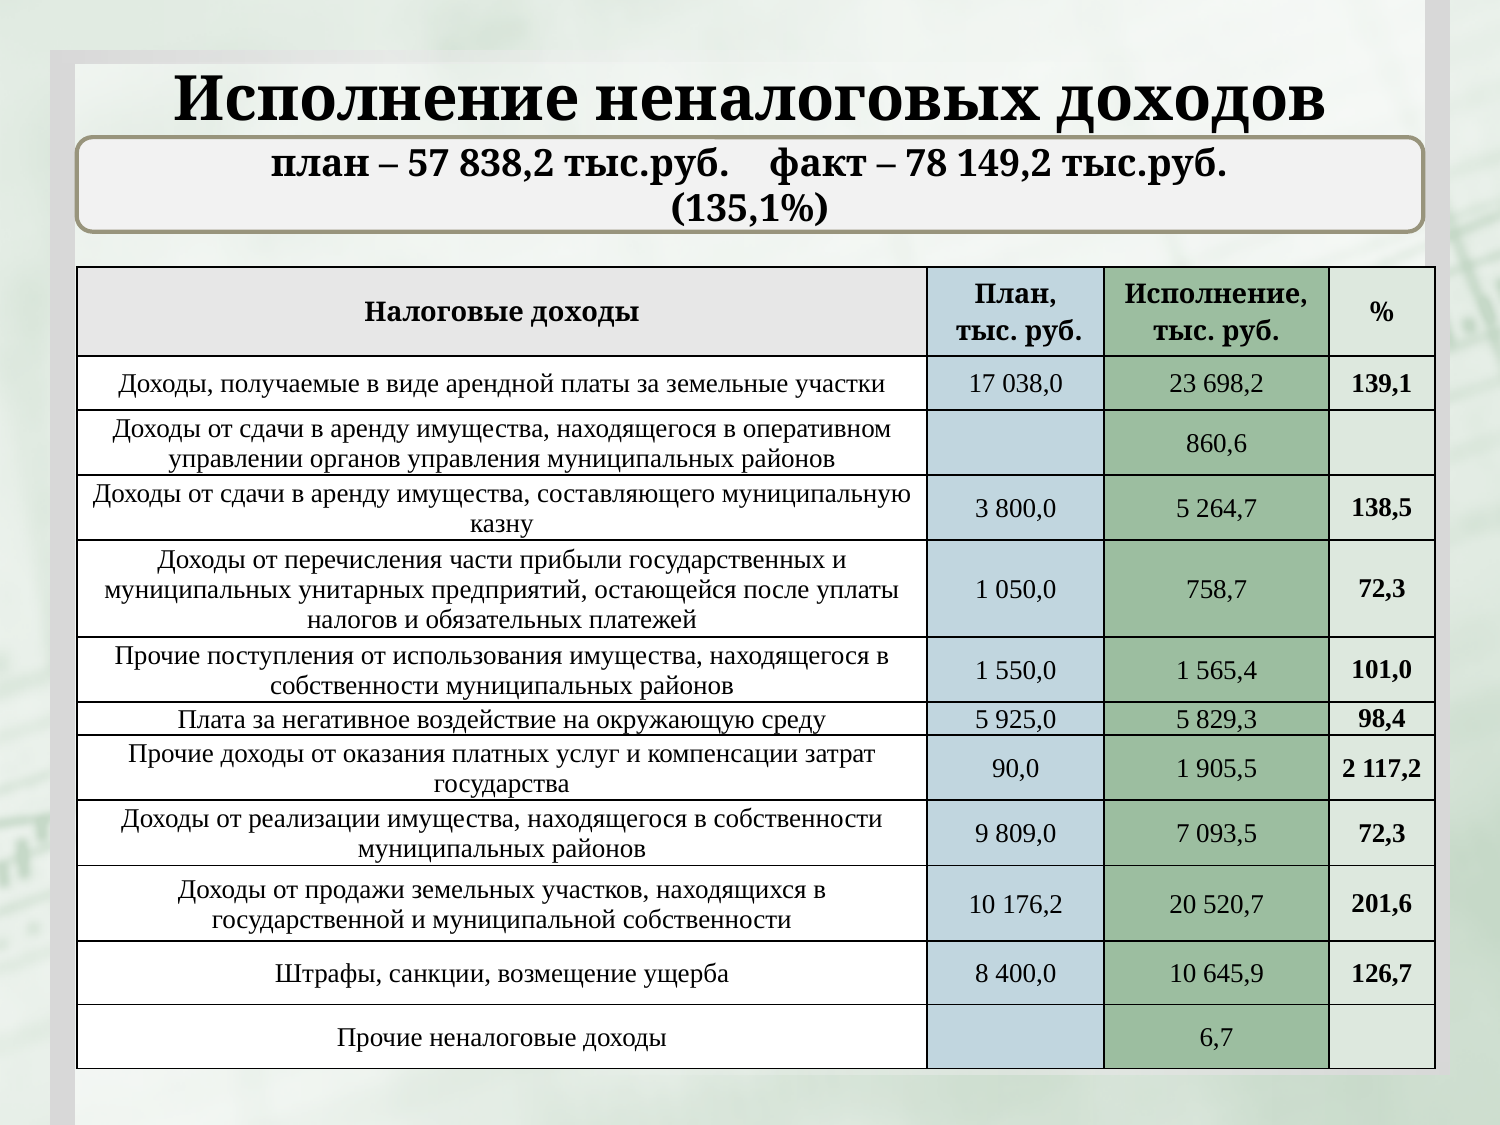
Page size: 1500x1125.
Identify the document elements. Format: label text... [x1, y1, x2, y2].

table_cell 1 050,0 [928, 541, 1103, 636]
table_header Налоговые доходы [78, 268, 926, 355]
table_header План, тыс. руб. [928, 268, 1103, 355]
table_cell [928, 1005, 1103, 1068]
title Исполнение неналоговых доходов [88, 30, 1414, 136]
table_cell 1 550,0 [928, 638, 1103, 701]
table_cell Плата за негативное воздействие на окружающую среду [78, 703, 926, 734]
table_cell 9 809,0 [928, 801, 1103, 865]
table_cell 17 038,0 [928, 357, 1103, 409]
table_cell [928, 411, 1103, 474]
table_cell 126,7 [1330, 942, 1434, 1004]
table_cell 3 800,0 [928, 476, 1103, 539]
table_cell Прочие неналоговые доходы [78, 1005, 926, 1068]
table_cell 23 698,2 [1105, 357, 1328, 409]
table_cell Доходы от продажи земельных участков, находящихся в государственной и муниципальной собственности [78, 866, 926, 940]
table_cell Прочие поступления от использования имущества, находящегося в собственности муниципальных районов [78, 638, 926, 701]
table_header % [1330, 268, 1434, 355]
table_cell Доходы, получаемые в виде арендной платы за земельные участки [78, 357, 926, 409]
table_cell 5 264,7 [1105, 476, 1328, 539]
table_cell 20 520,7 [1105, 866, 1328, 940]
table_cell 72,3 [1330, 541, 1434, 636]
table_cell 7 093,5 [1105, 801, 1328, 865]
table_cell Доходы от сдачи в аренду имущества, составляющего муниципальную казну [78, 476, 926, 539]
table_cell 8 400,0 [928, 942, 1103, 1004]
table_cell 10 645,9 [1105, 942, 1328, 1004]
table_cell Прочие доходы от оказания платных услуг и компенсации затрат государства [78, 736, 926, 799]
table_cell 10 176,2 [928, 866, 1103, 940]
table_cell Доходы от сдачи в аренду имущества, находящегося в оперативном управлении органов управления муниципальных районов [78, 411, 926, 474]
table_cell 860,6 [1105, 411, 1328, 474]
table_cell Доходы от реализации имущества, находящегося в собственности муниципальных районов [78, 801, 926, 865]
table_cell Доходы от перечисления части прибыли государственных и муниципальных унитарных предприятий, остающейся после уплаты налогов и обязательных платежей [78, 541, 926, 636]
table_cell 138,5 [1330, 476, 1434, 539]
table_cell [1330, 1005, 1434, 1068]
table_cell 2 117,2 [1330, 736, 1434, 799]
table_cell 90,0 [928, 736, 1103, 799]
table_cell 98,4 [1330, 703, 1434, 734]
table_cell 6,7 [1105, 1005, 1328, 1068]
table_cell 1 565,4 [1105, 638, 1328, 701]
table_cell 201,6 [1330, 866, 1434, 940]
table_cell 5 829,3 [1105, 703, 1328, 734]
table_cell [1330, 411, 1434, 474]
table_cell 72,3 [1330, 801, 1434, 865]
table_header Исполнение, тыс. руб. [1105, 268, 1328, 355]
text_box план – 57 838,2 тыс.руб. факт – 78 149,2 тыс.руб. (135,1%) [74, 135, 1426, 234]
table_cell 139,1 [1330, 357, 1434, 409]
table_cell 1 905,5 [1105, 736, 1328, 799]
table_cell 5 925,0 [928, 703, 1103, 734]
table_cell 101,0 [1330, 638, 1434, 701]
table_cell Штрафы, санкции, возмещение ущерба [78, 942, 926, 1004]
table_cell 758,7 [1105, 541, 1328, 636]
